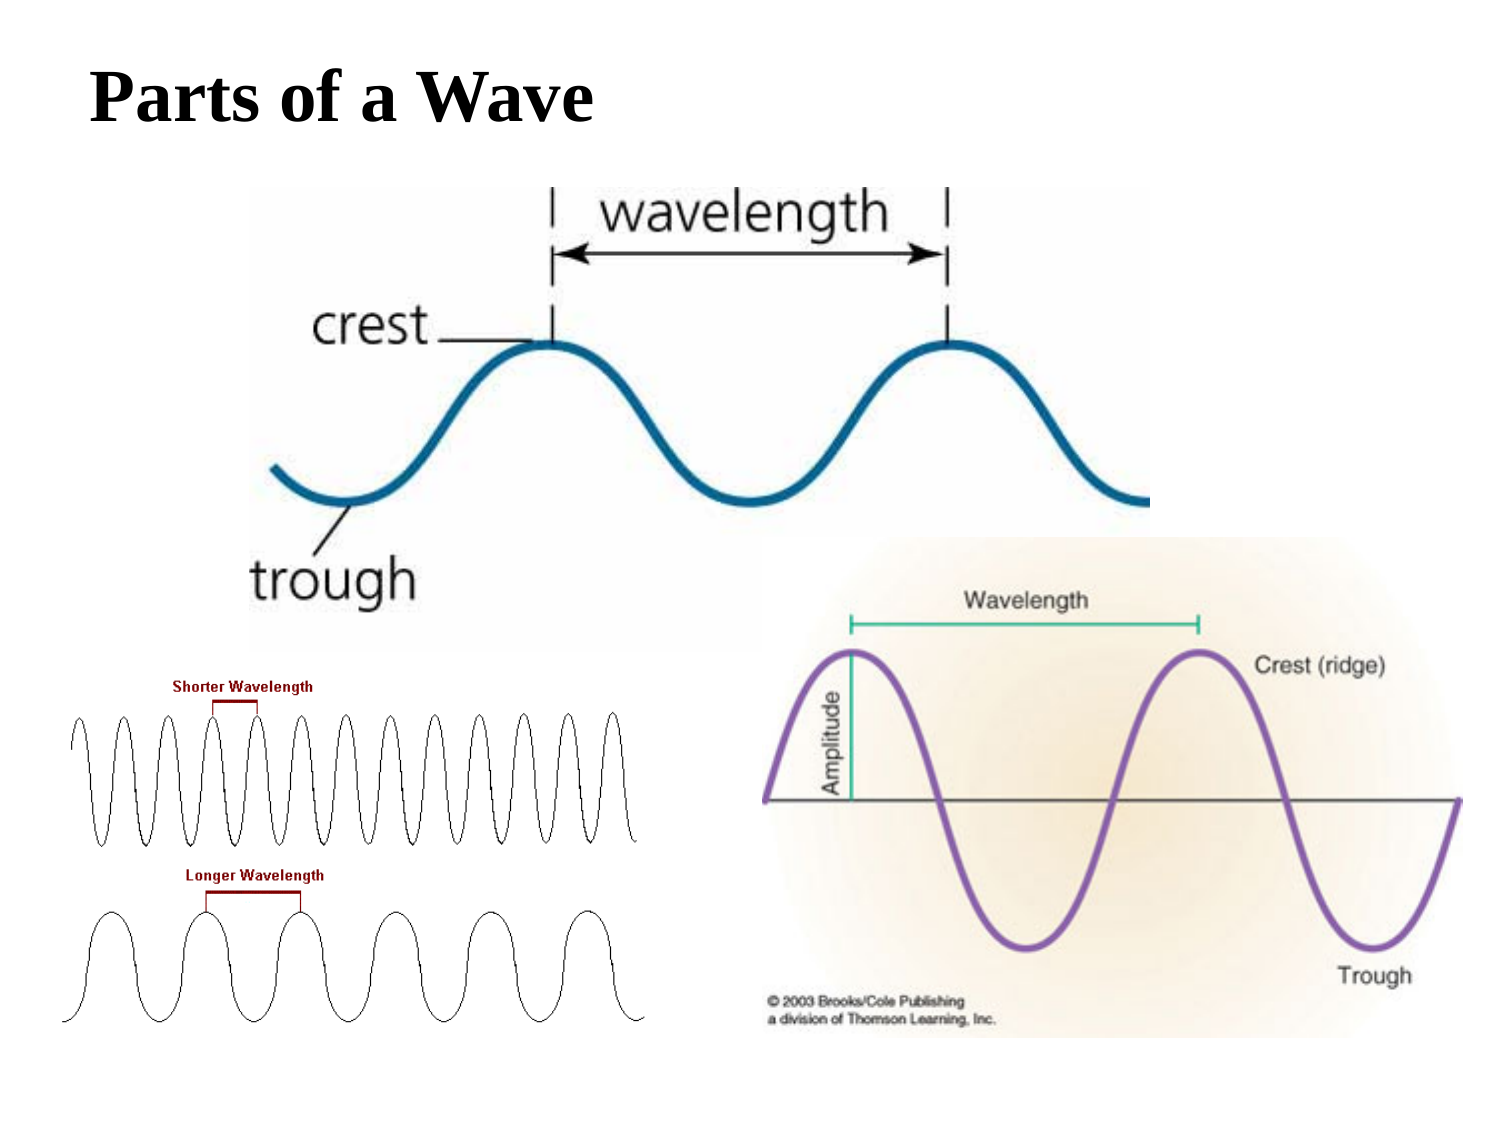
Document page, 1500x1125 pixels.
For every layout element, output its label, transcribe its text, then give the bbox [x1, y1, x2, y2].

picture [249, 187, 1463, 1038]
picture [49, 674, 651, 1039]
text_box Parts of a Wave [74, 45, 1425, 138]
